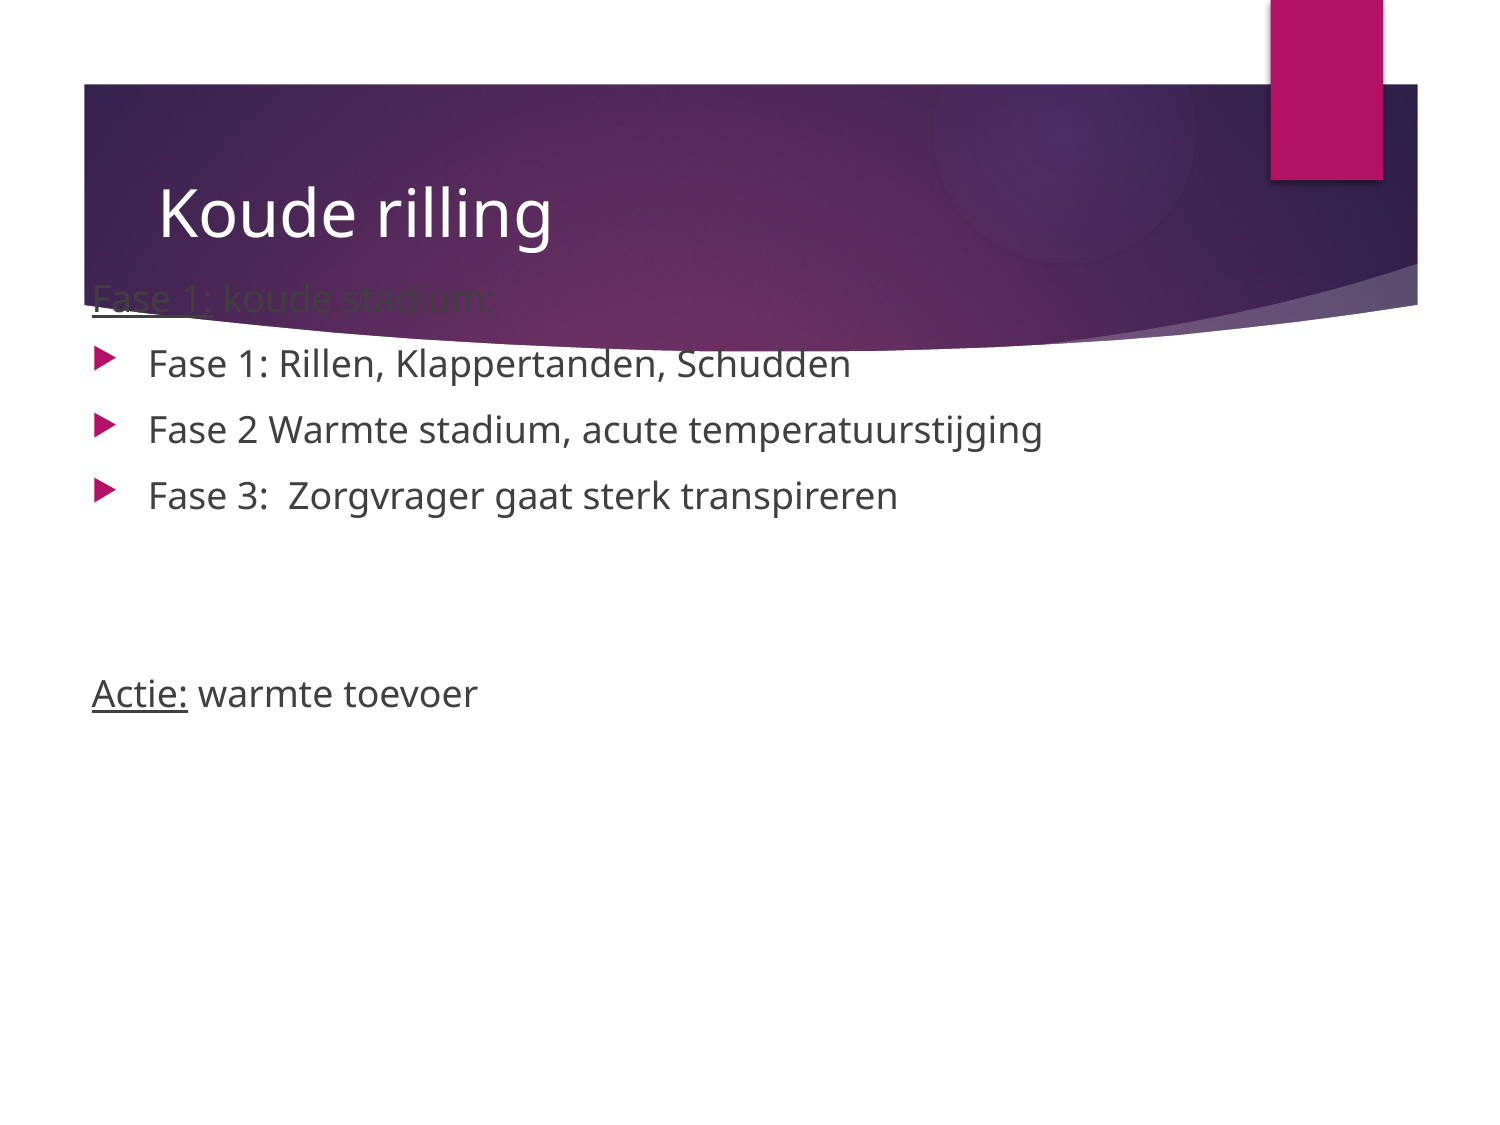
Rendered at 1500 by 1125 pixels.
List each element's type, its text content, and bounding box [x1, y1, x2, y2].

title Koude rilling [142, 152, 1183, 267]
list Fase 1: koude stadium: Fase 1: Rillen, Klappertanden, Schudden Fase 2 Warmte stadium, acute temperatuurstijging Fase 3: Zorgvrager gaat sterk transpireren Actie: warmte toevoer [76, 267, 1427, 1010]
